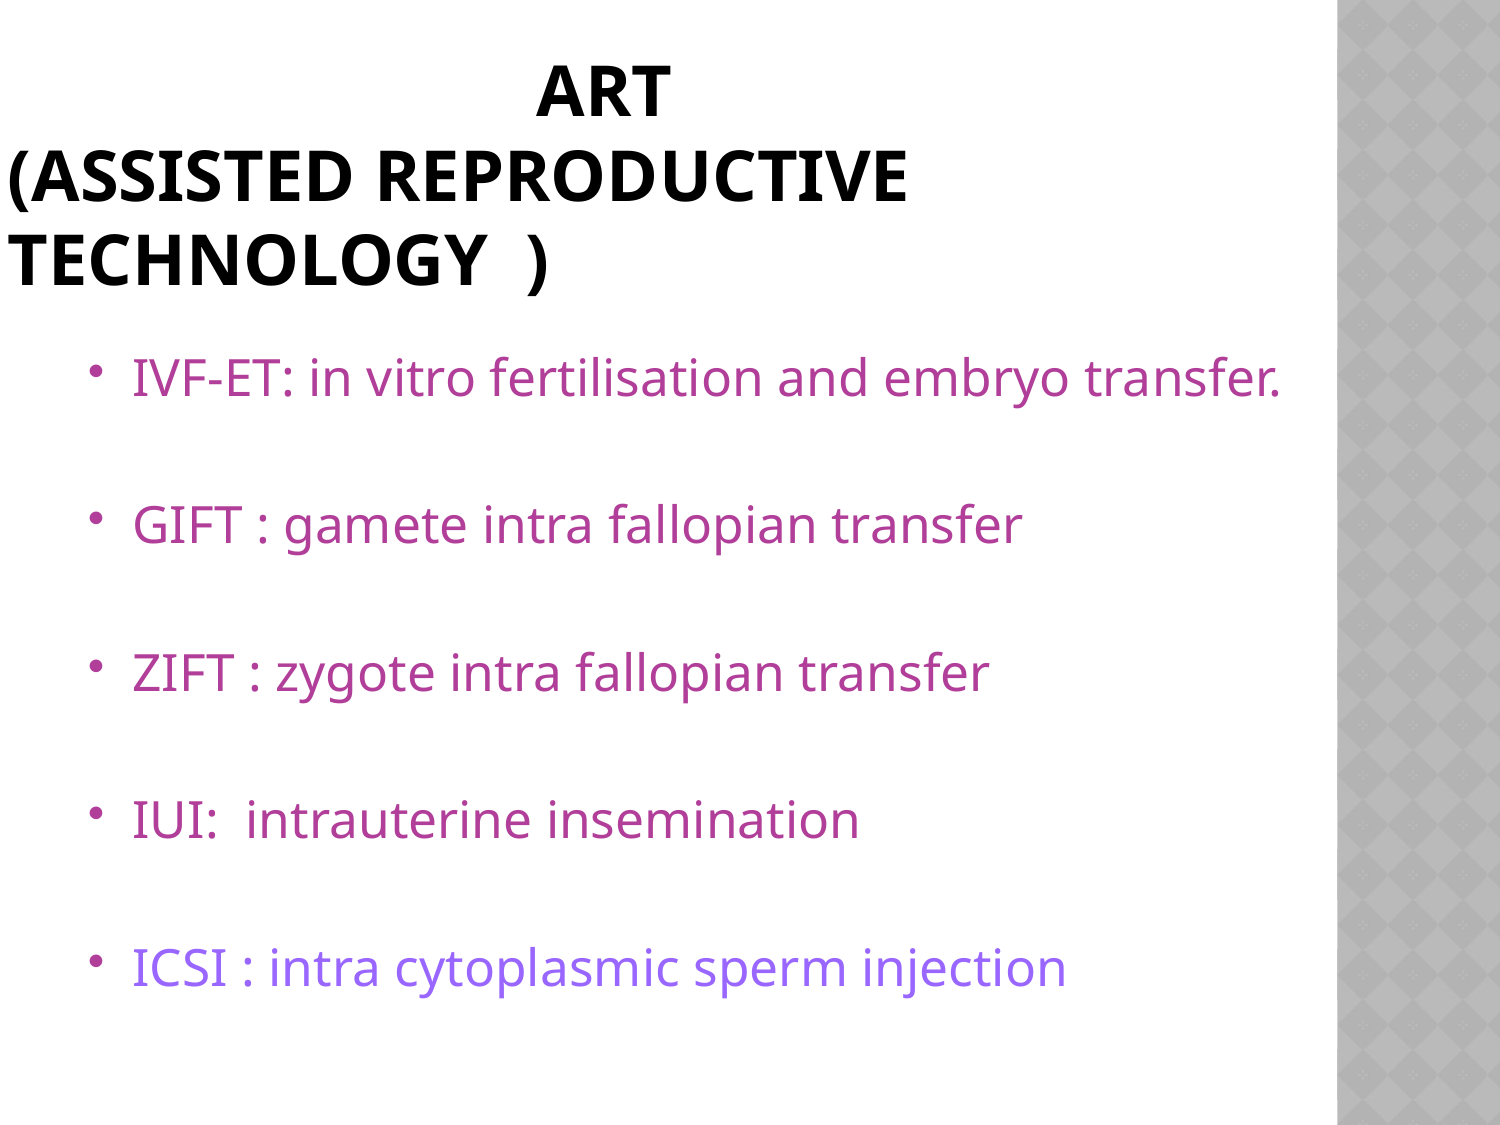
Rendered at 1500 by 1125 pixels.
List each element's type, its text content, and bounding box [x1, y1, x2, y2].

list IVF-ET: in vitro fertilisation and embryo transfer. GIFT : gamete intra fallopian transfer ZIFT : zygote intra fallopian transfer IUI: intrauterine insemination ICSI : intra cytoplasmic sperm injection [75, 337, 1425, 1005]
title ART (ASSISTED REPRODUCTIVE TECHNOLOGY ) [0, 45, 1463, 300]
